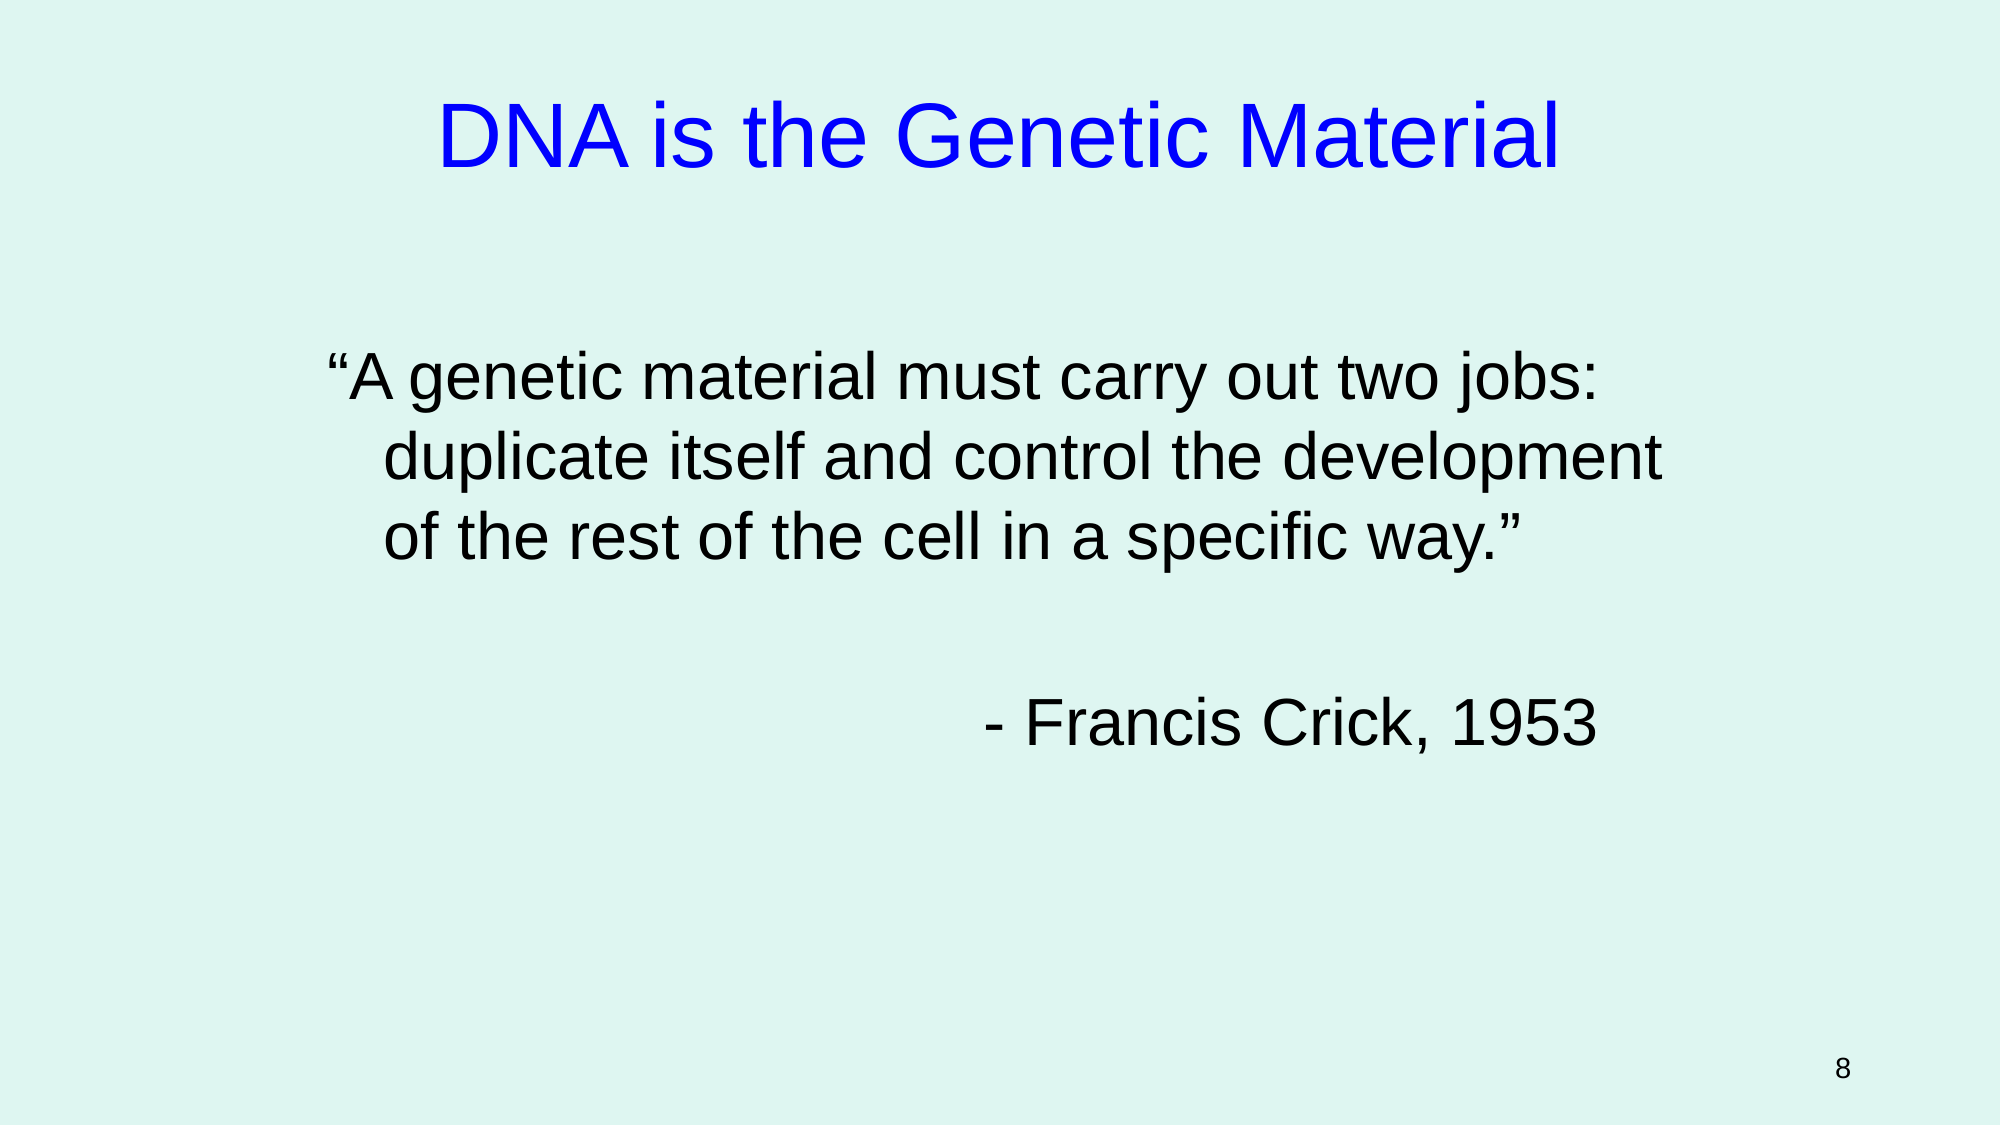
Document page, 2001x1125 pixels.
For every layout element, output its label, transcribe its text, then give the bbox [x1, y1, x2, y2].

title DNA is the Genetic Material [324, 37, 1675, 225]
list “A genetic material must carry out two jobs: duplicate itself and control the development of the rest of the cell in a specific way.” - Francis Crick, 1953 [312, 324, 1688, 825]
